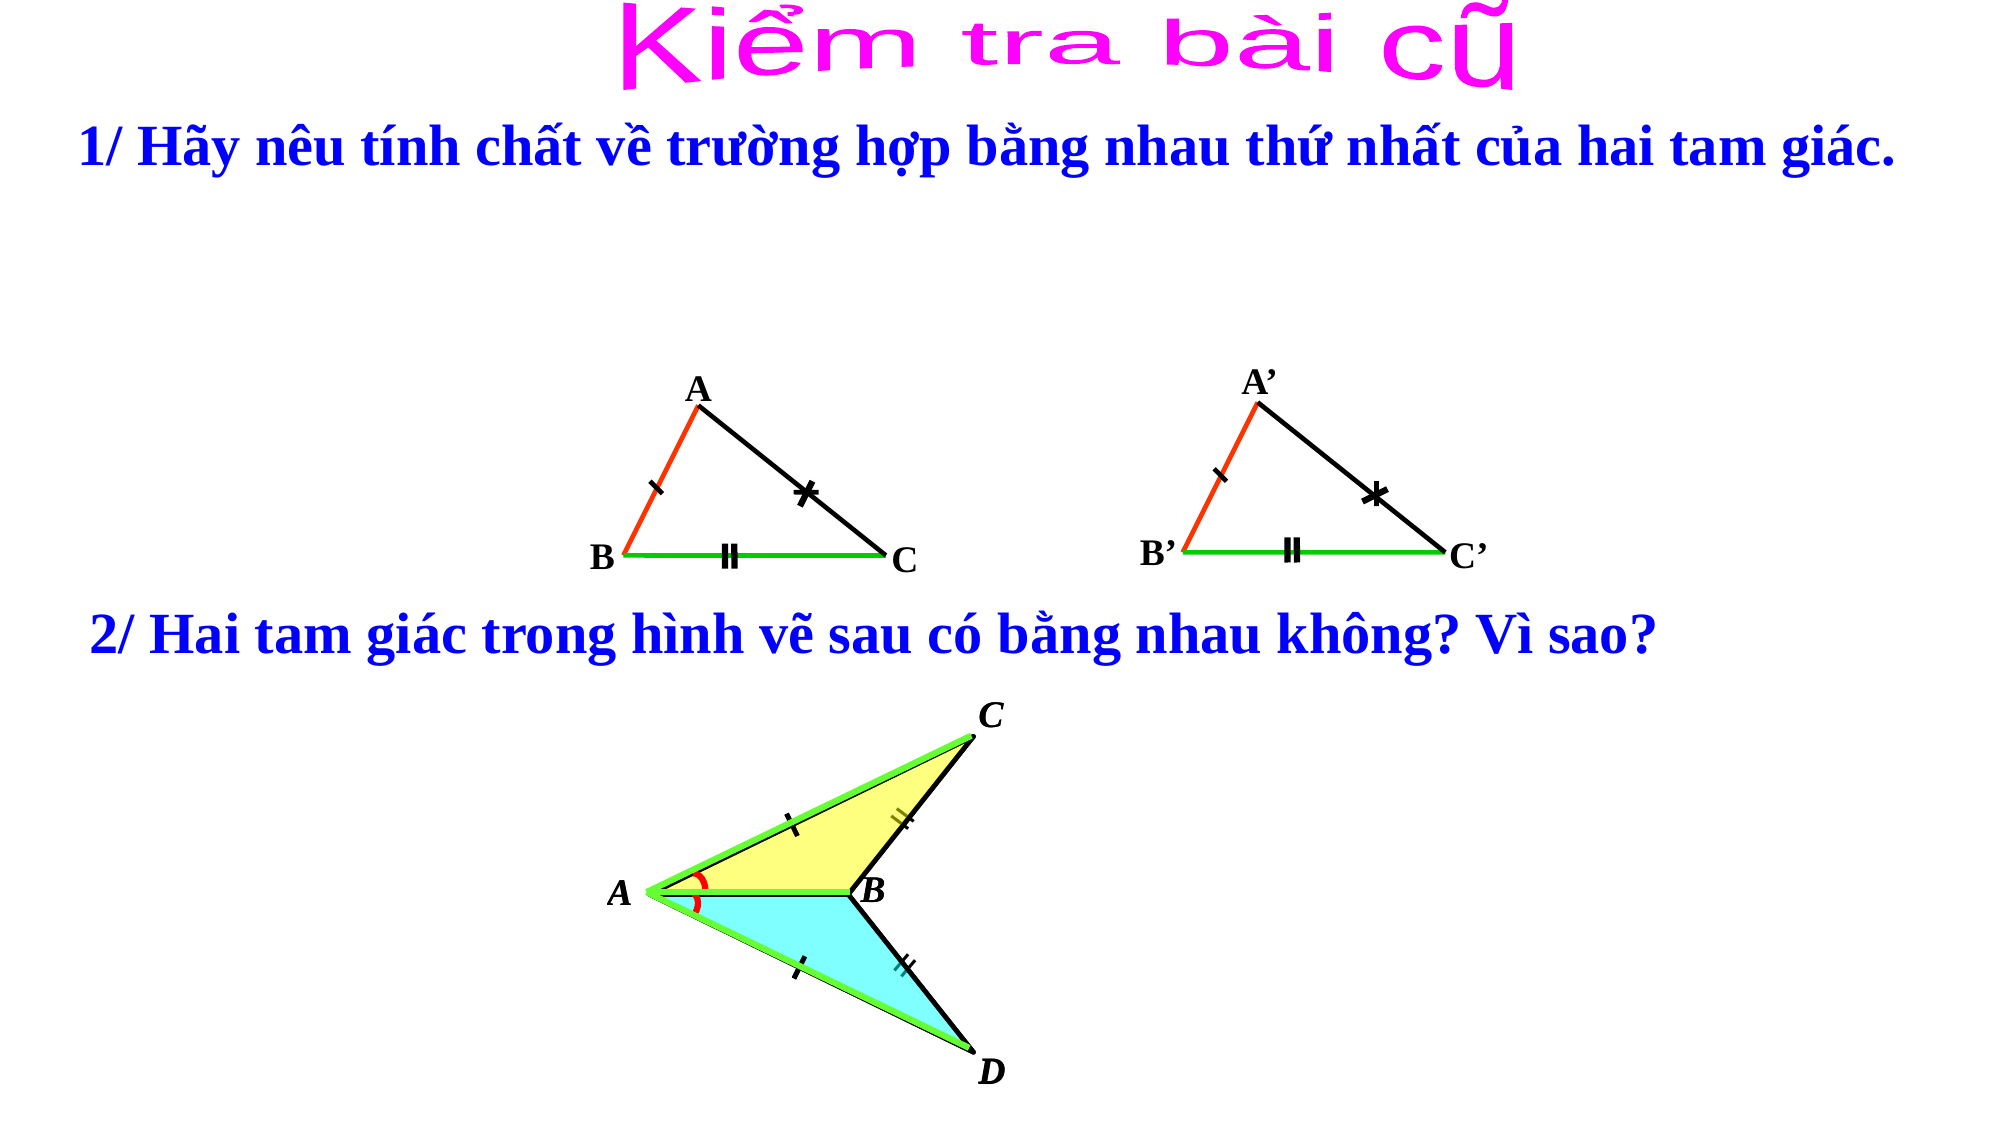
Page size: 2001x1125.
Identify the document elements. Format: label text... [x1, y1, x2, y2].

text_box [1287, 537, 1298, 563]
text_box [646, 891, 970, 1049]
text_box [574, 355, 940, 588]
text_box 2/ Hai tam giác trong hình vẽ sau có bằng nhau không? Vì sao? [74, 587, 1863, 673]
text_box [646, 735, 972, 893]
text_box 1/ Hãy nêu tính chất về trường hợp bằng nhau thứ nhất của hai tam giác. [62, 99, 1950, 185]
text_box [1124, 349, 1510, 585]
picture [591, 678, 1026, 1111]
